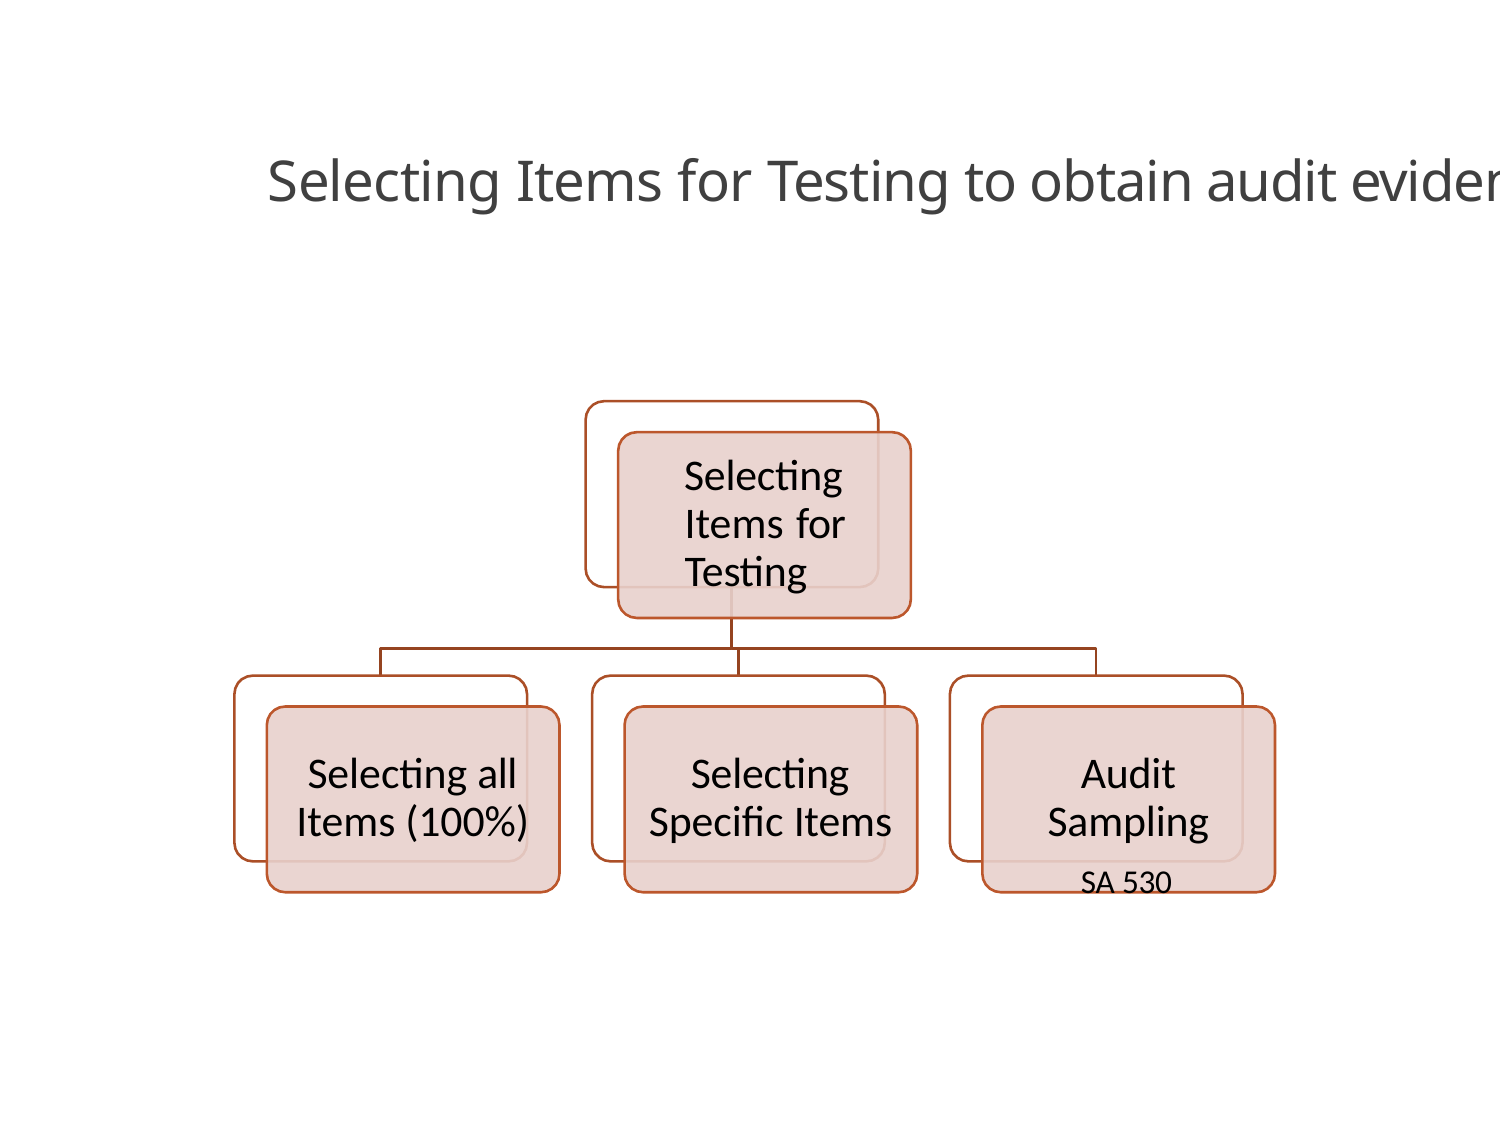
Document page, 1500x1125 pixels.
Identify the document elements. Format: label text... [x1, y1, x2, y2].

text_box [948, 674, 1277, 894]
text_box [590, 674, 919, 894]
title Selecting Items for Testing to obtain audit evidence [0, 35, 1500, 333]
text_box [379, 399, 1098, 677]
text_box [233, 674, 561, 894]
